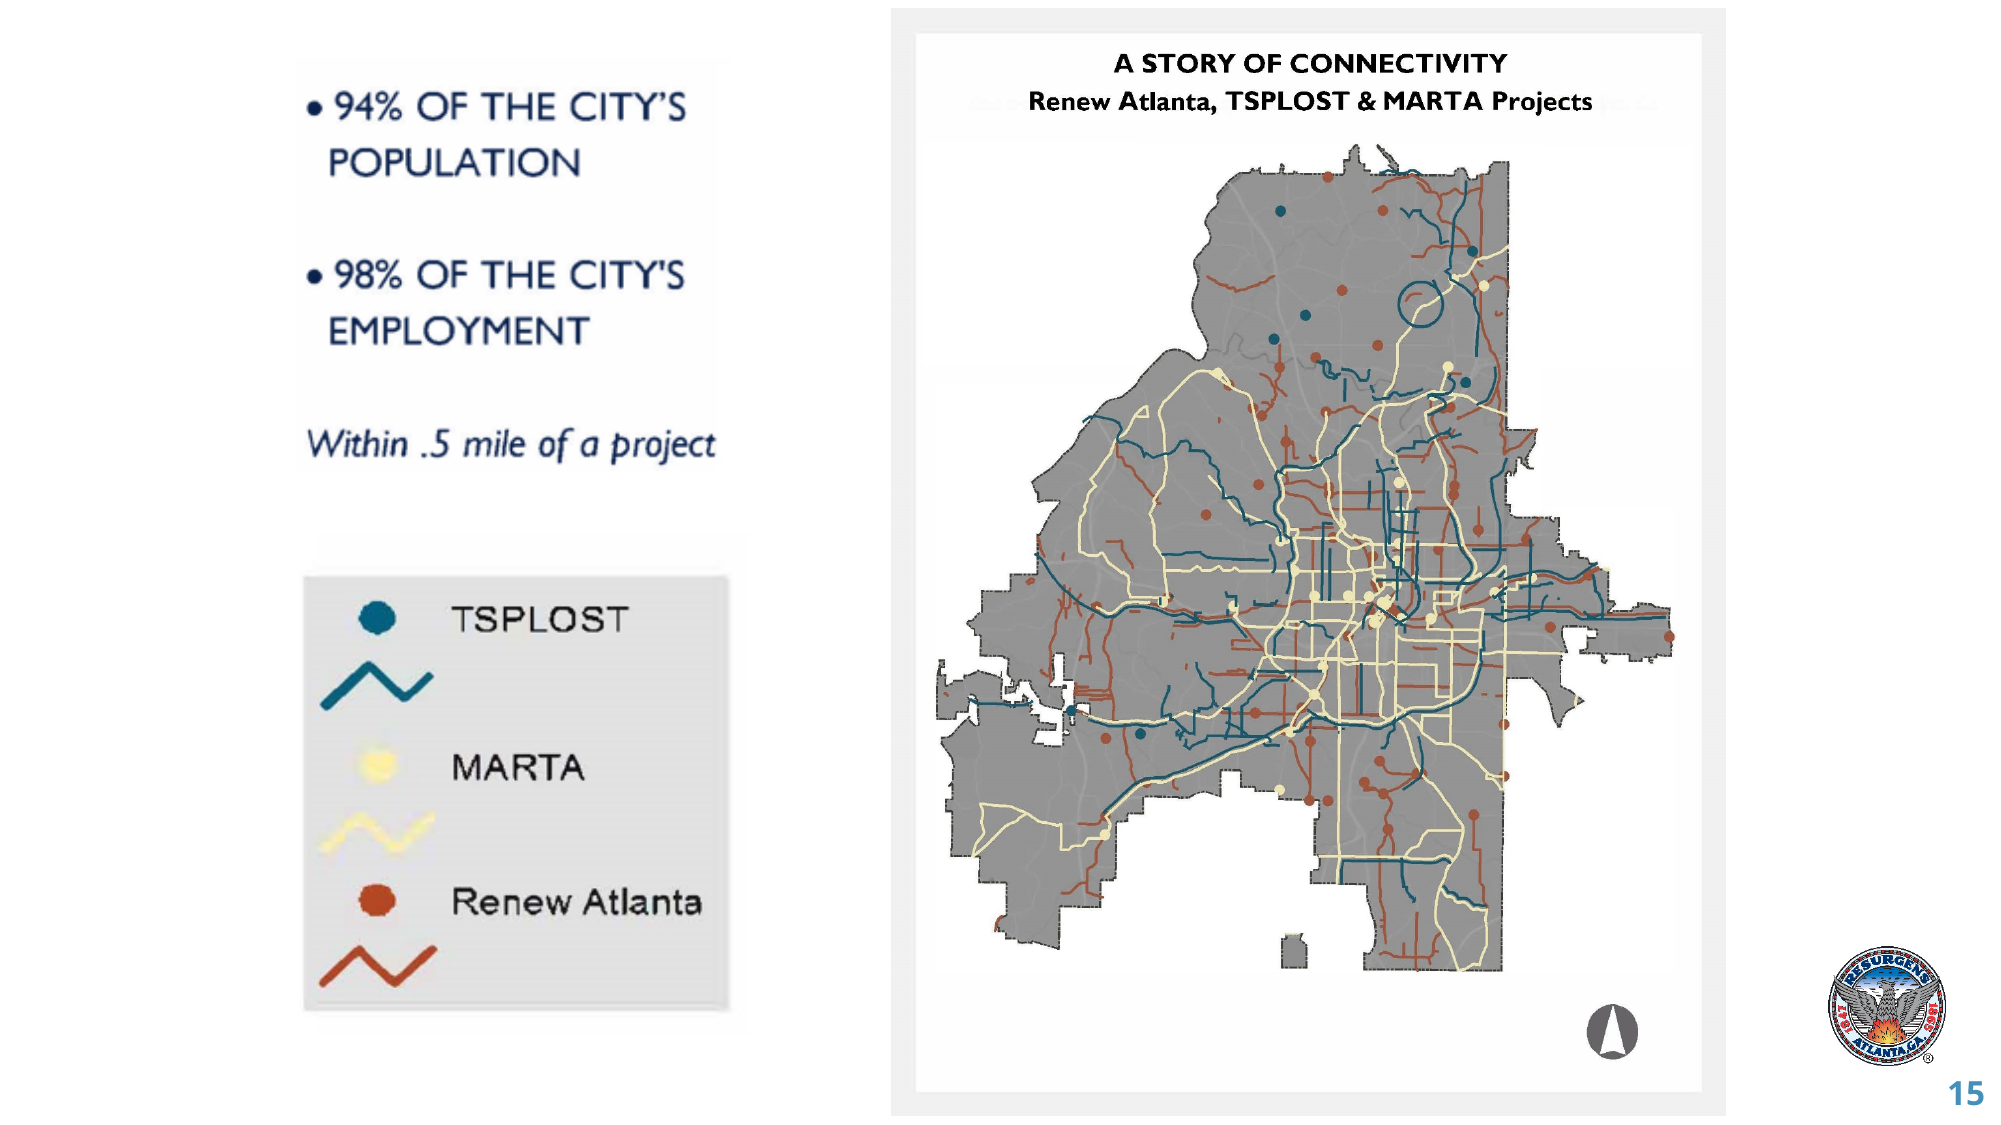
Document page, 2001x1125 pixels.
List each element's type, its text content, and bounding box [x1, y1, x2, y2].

slide_number 15 [1827, 1065, 2000, 1125]
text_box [276, 57, 749, 1035]
picture [1828, 946, 1946, 1066]
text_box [890, 8, 1727, 1117]
